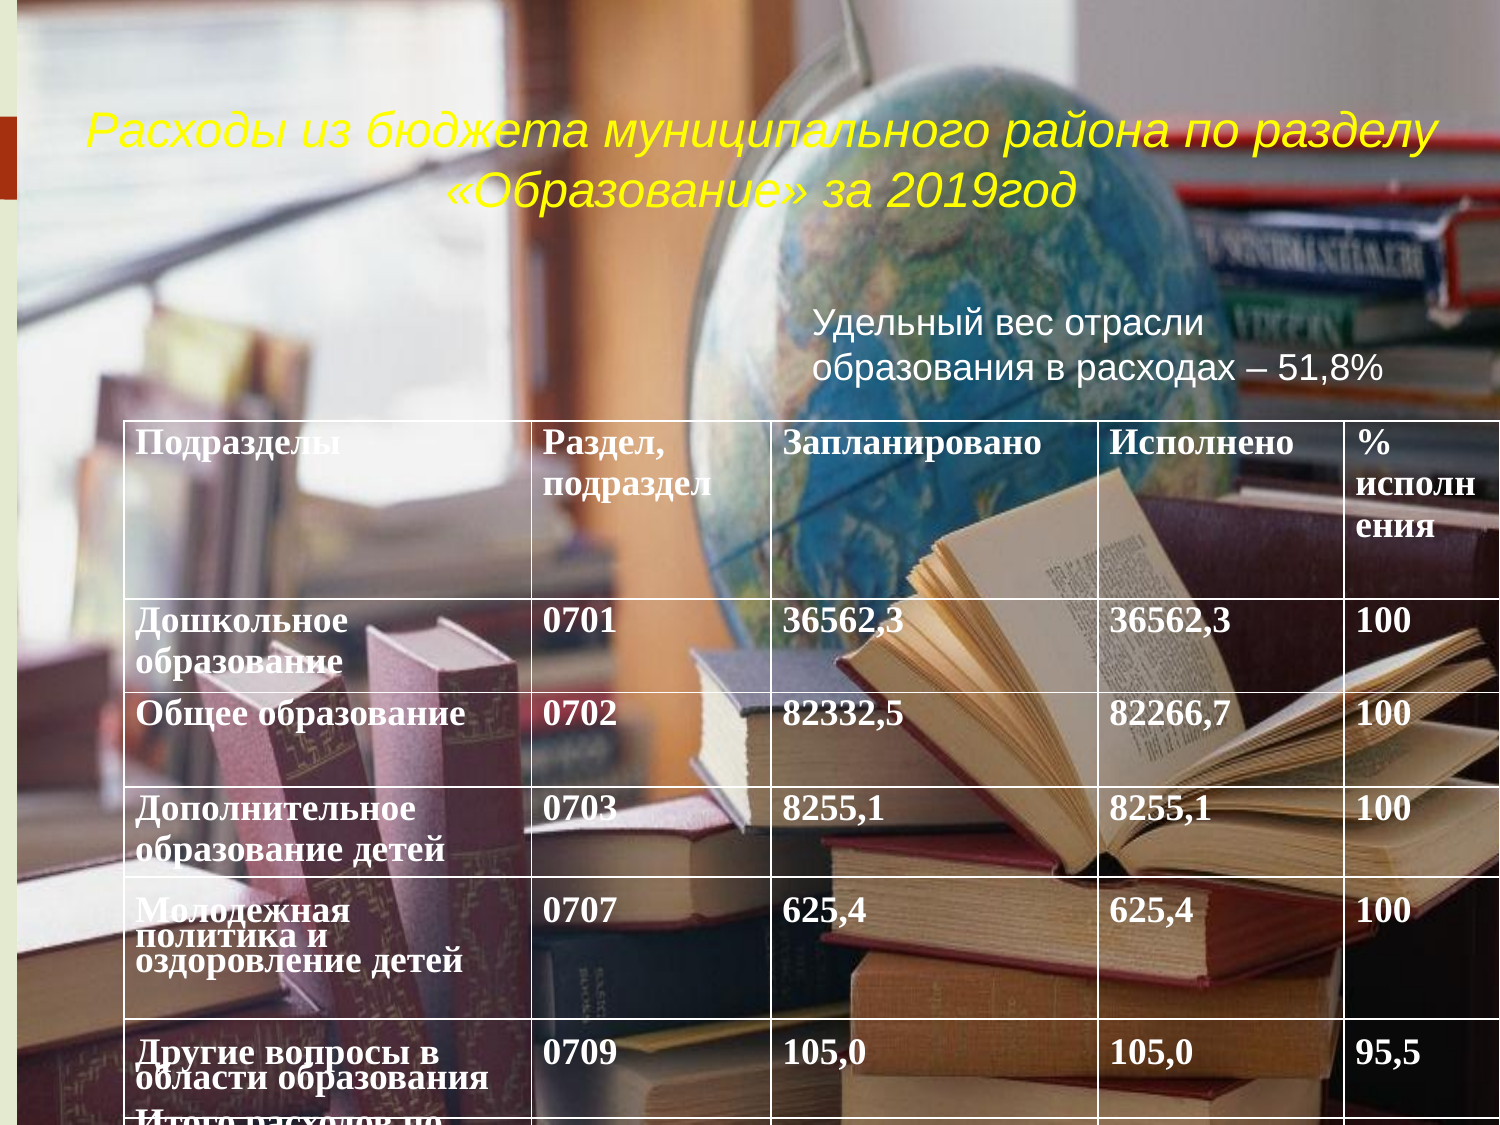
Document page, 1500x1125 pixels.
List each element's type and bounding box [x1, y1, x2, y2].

list [17, 0, 1500, 1125]
